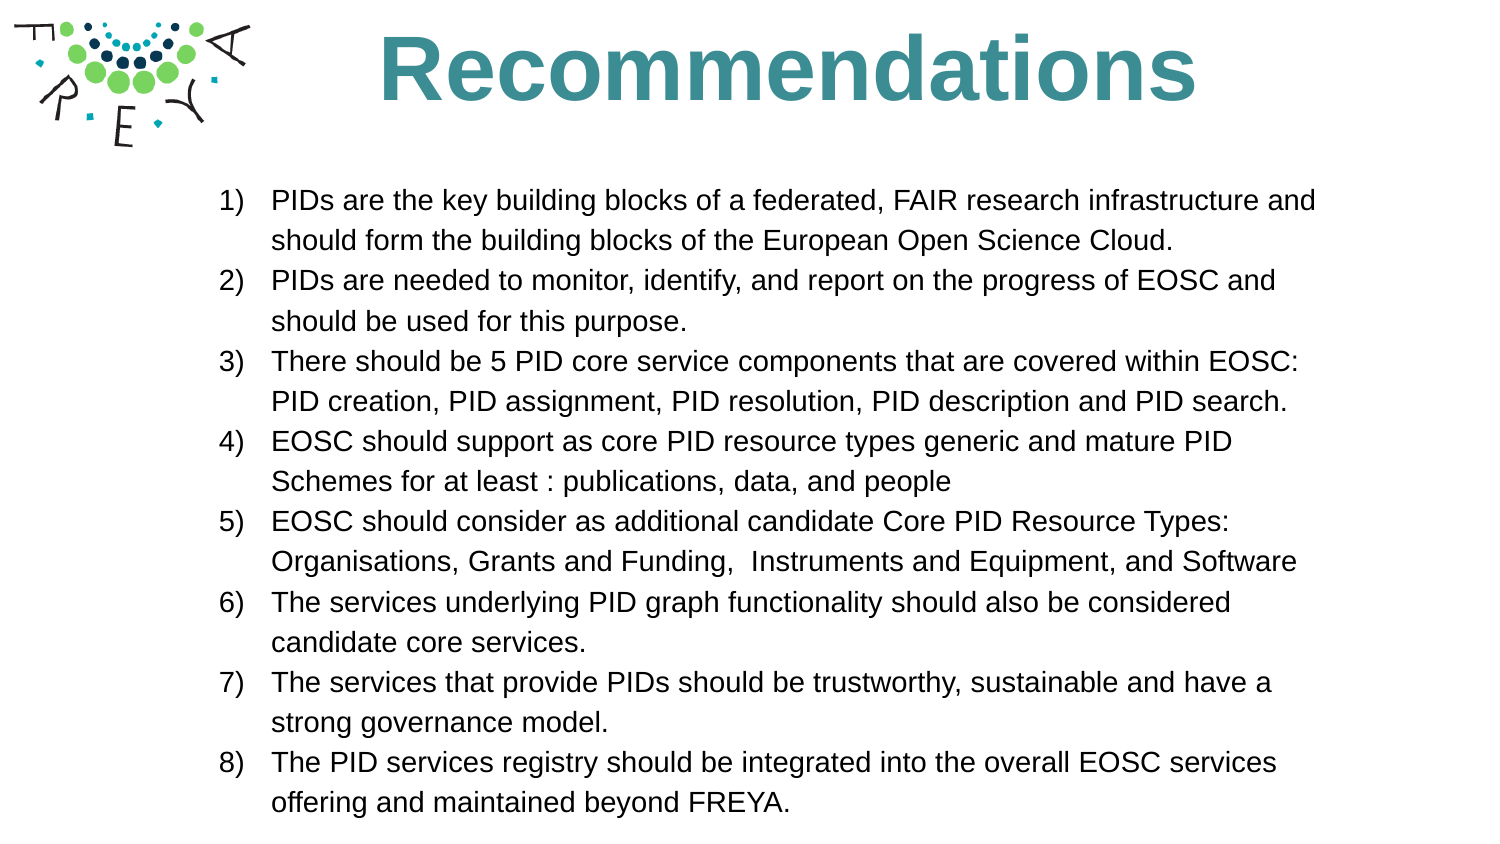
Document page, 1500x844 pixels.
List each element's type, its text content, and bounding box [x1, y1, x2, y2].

text_box PIDs are the key building blocks of a federated, FAIR research infrastructure and should form the building blocks of the European Open Science Cloud. PIDs are needed to monitor, identify, and report on the progress of EOSC and should be used for this purpose. There should be 5 PID core service components that are covered within EOSC: PID creation, PID assignment, PID resolution, PID description and PID search. EOSC should support as core PID resource types generic and mature PID Schemes for at least : publications, data, and people EOSC should consider as additional candidate Core PID Resource Types: Organisations, Grants and Funding, Instruments and Equipment, and Software The services underlying PID graph functionality should also be considered candidate core services. The services that provide PIDs should be trustworthy, sustainable and have a strong governance model. The PID services registry should be integrated into the overall EOSC services offering and maintained beyond FREYA. [180, 161, 1366, 804]
title Recommendations [285, 26, 1500, 129]
picture [0, 0, 281, 173]
